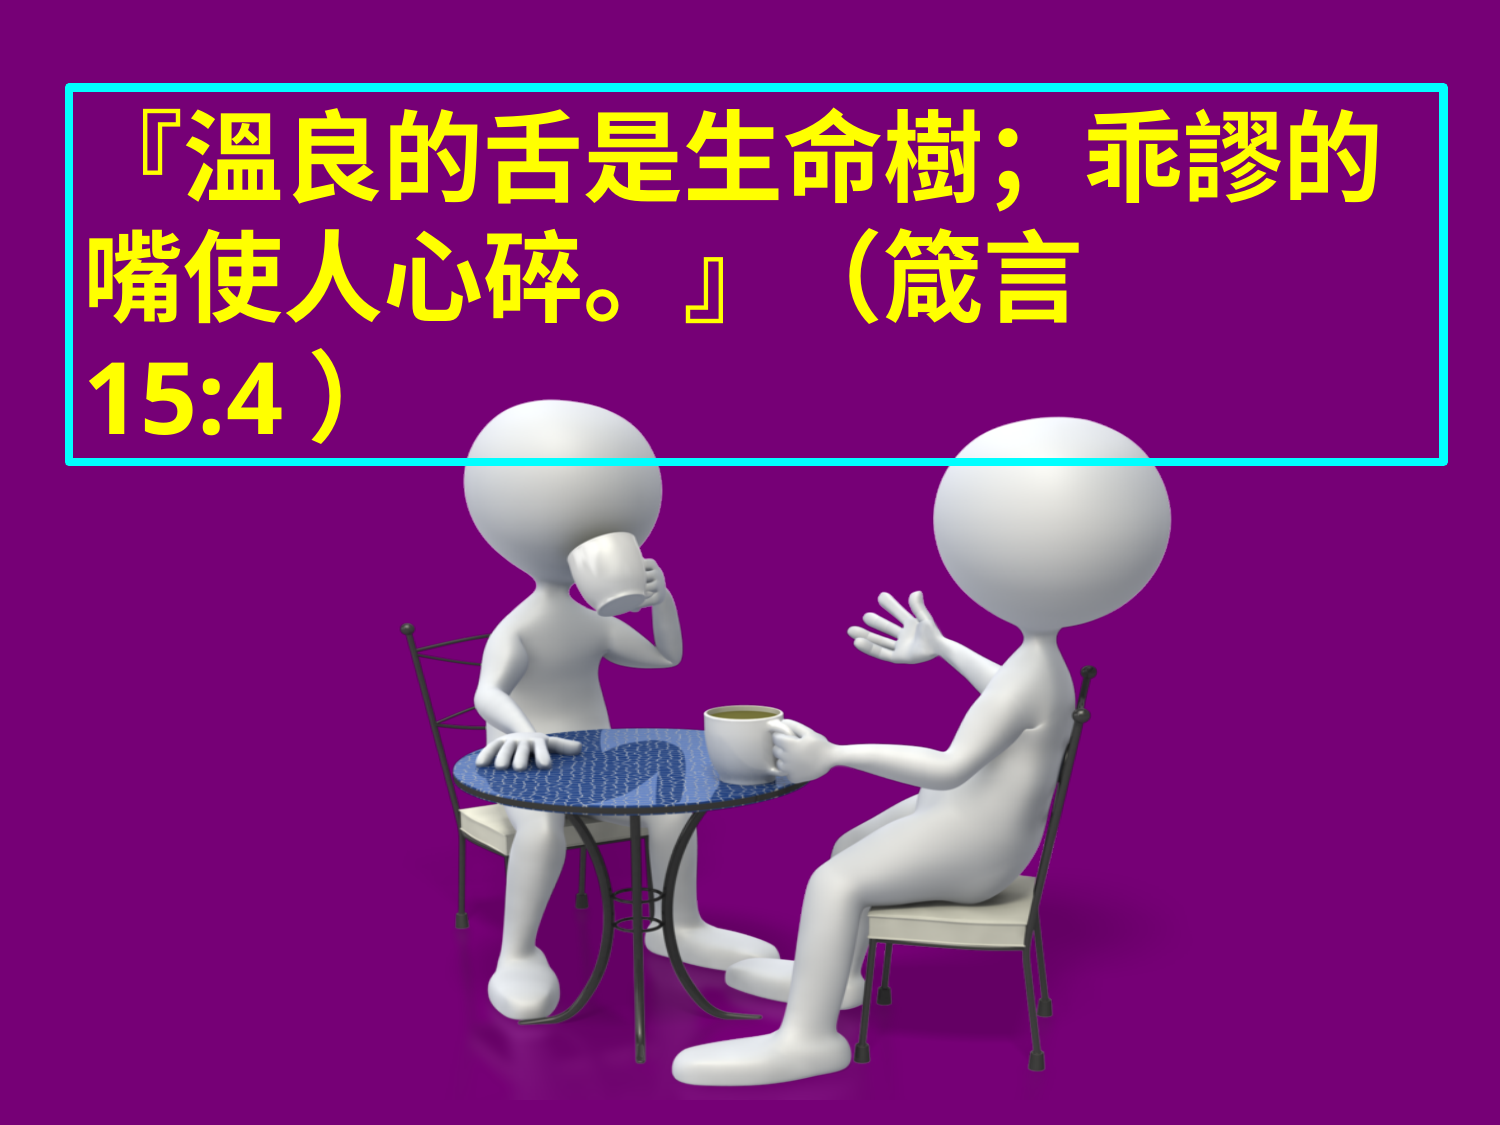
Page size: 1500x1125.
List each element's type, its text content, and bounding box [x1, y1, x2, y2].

picture [361, 387, 1200, 1101]
text_box 『溫良的舌是生命樹；乖謬的嘴使人心碎。』（箴言 15:4） [68, 87, 1444, 463]
